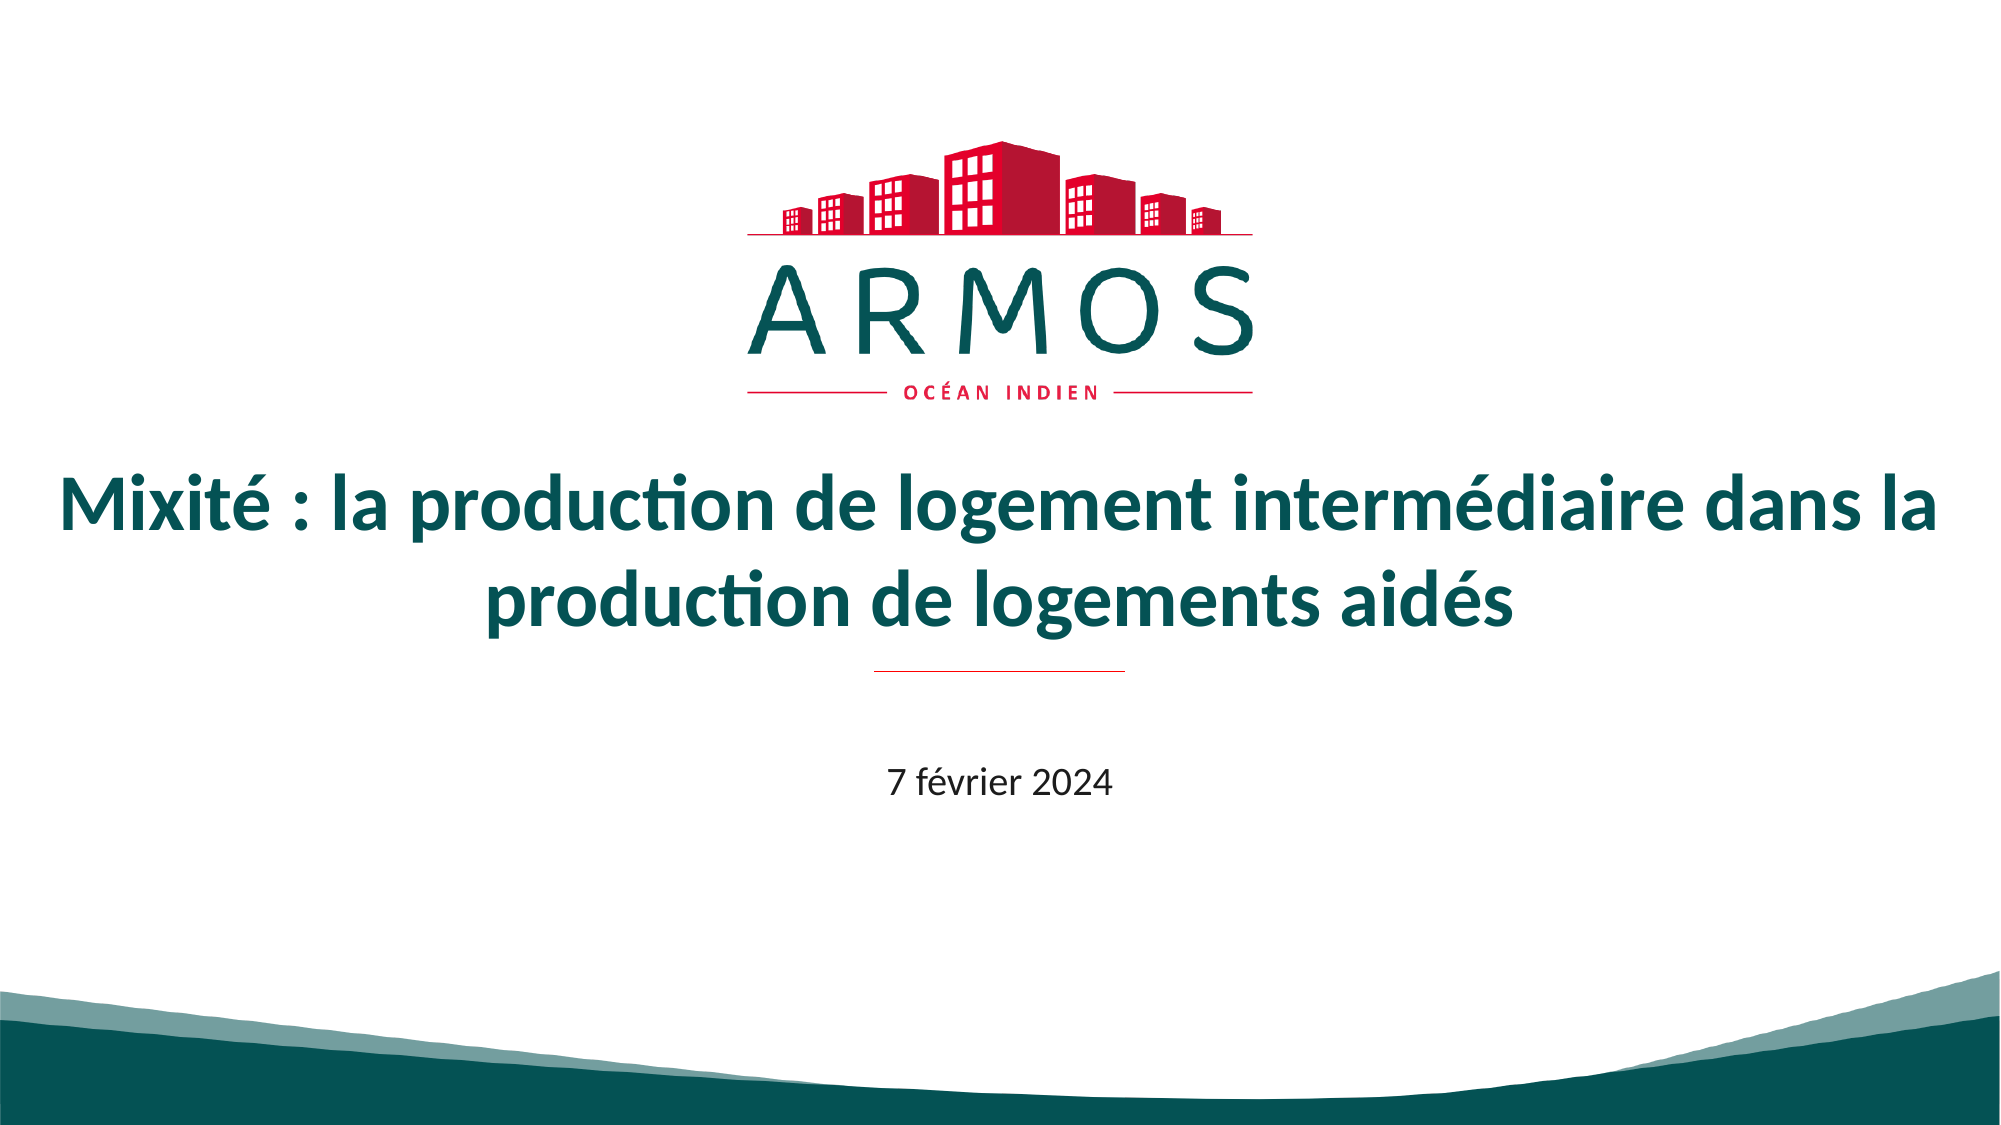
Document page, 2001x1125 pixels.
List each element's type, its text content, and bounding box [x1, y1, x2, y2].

picture [0, 970, 2000, 1125]
text_box Mixité : la production de logement intermédiaire dans la production de logements aidés [0, 474, 2000, 618]
picture [747, 141, 1253, 400]
text_box 7 février 2024 [0, 747, 2000, 813]
